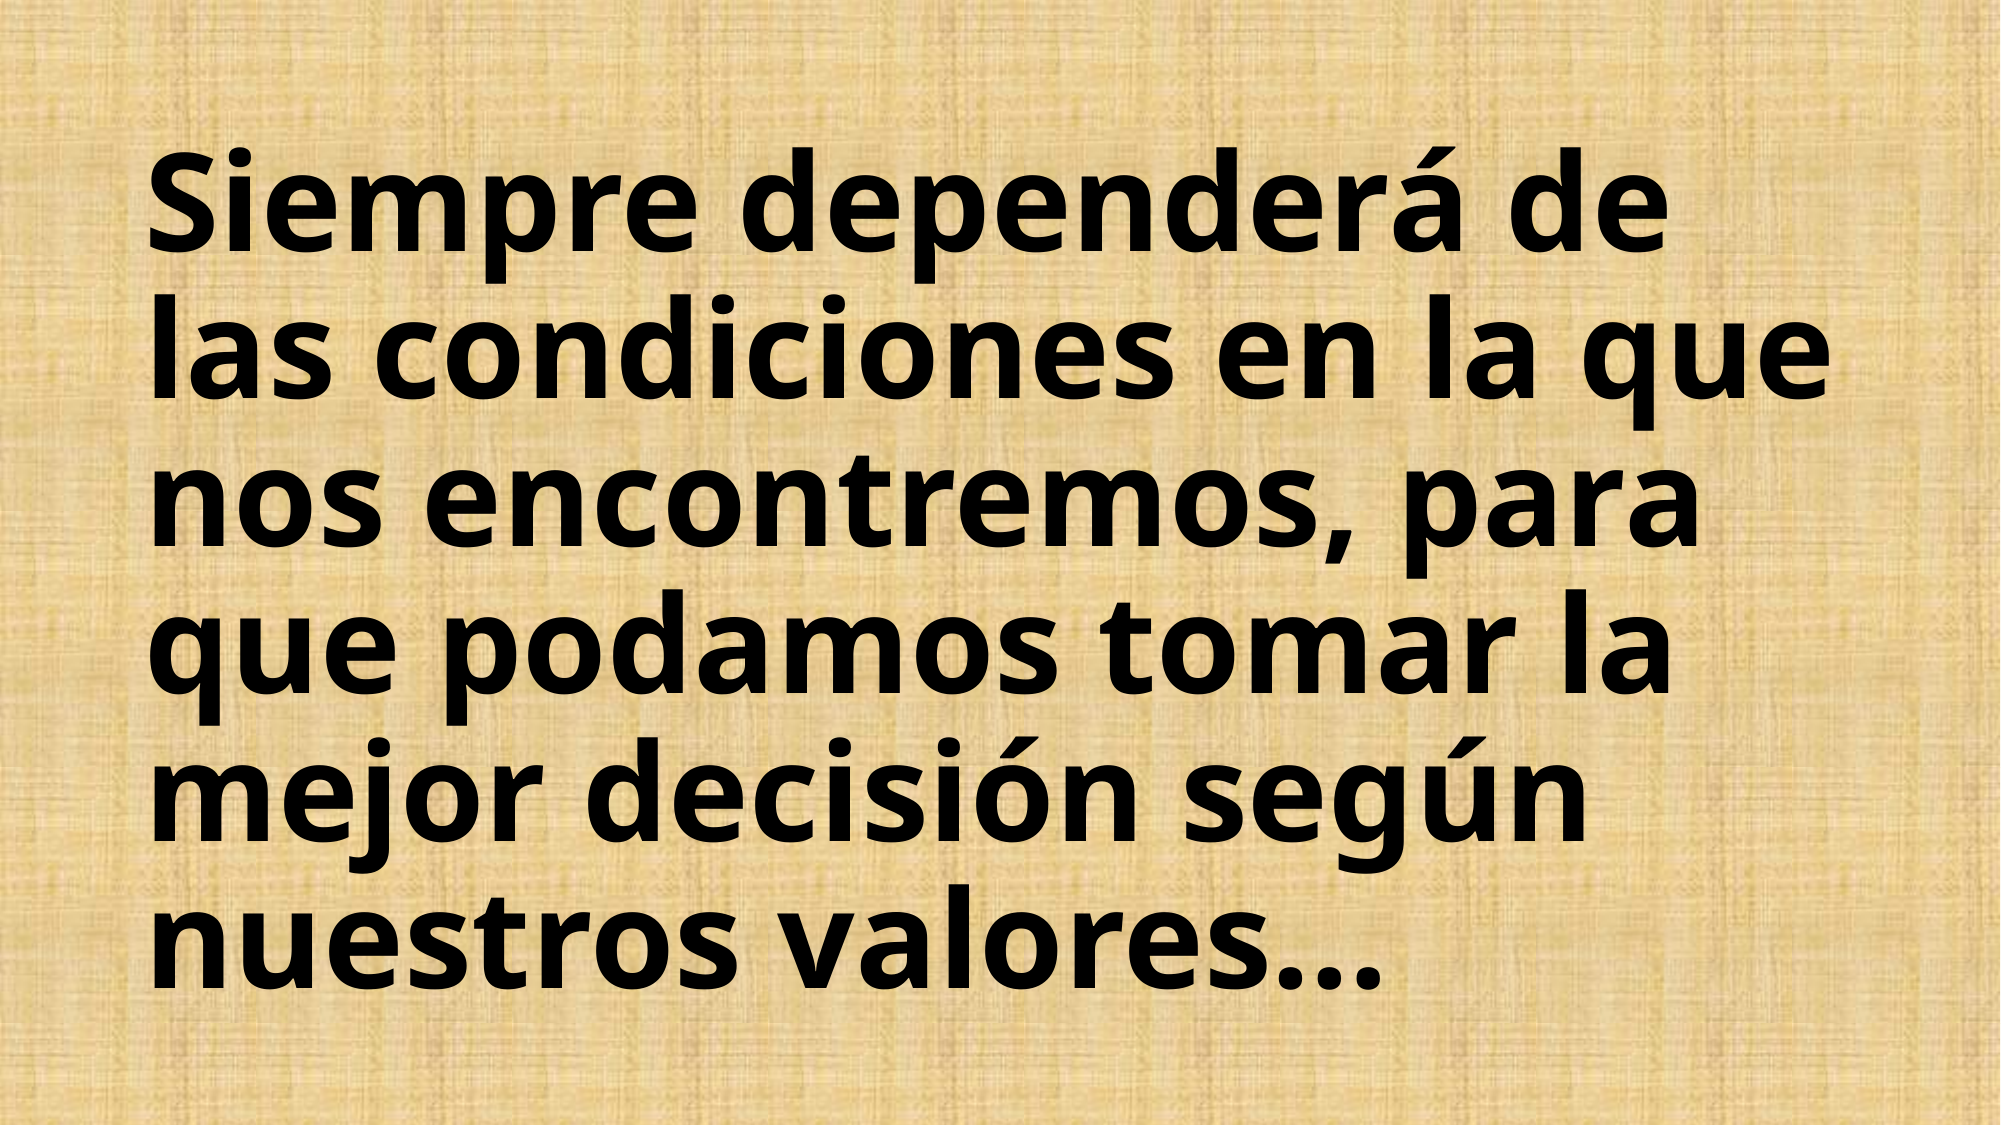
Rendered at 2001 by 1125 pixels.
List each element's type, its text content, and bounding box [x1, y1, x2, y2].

picture [0, 0, 2001, 1125]
list Siempre dependerá de las condiciones en la que nos encontremos, para que podamos tomar la mejor decisión según nuestros valores… [129, 126, 1865, 1048]
